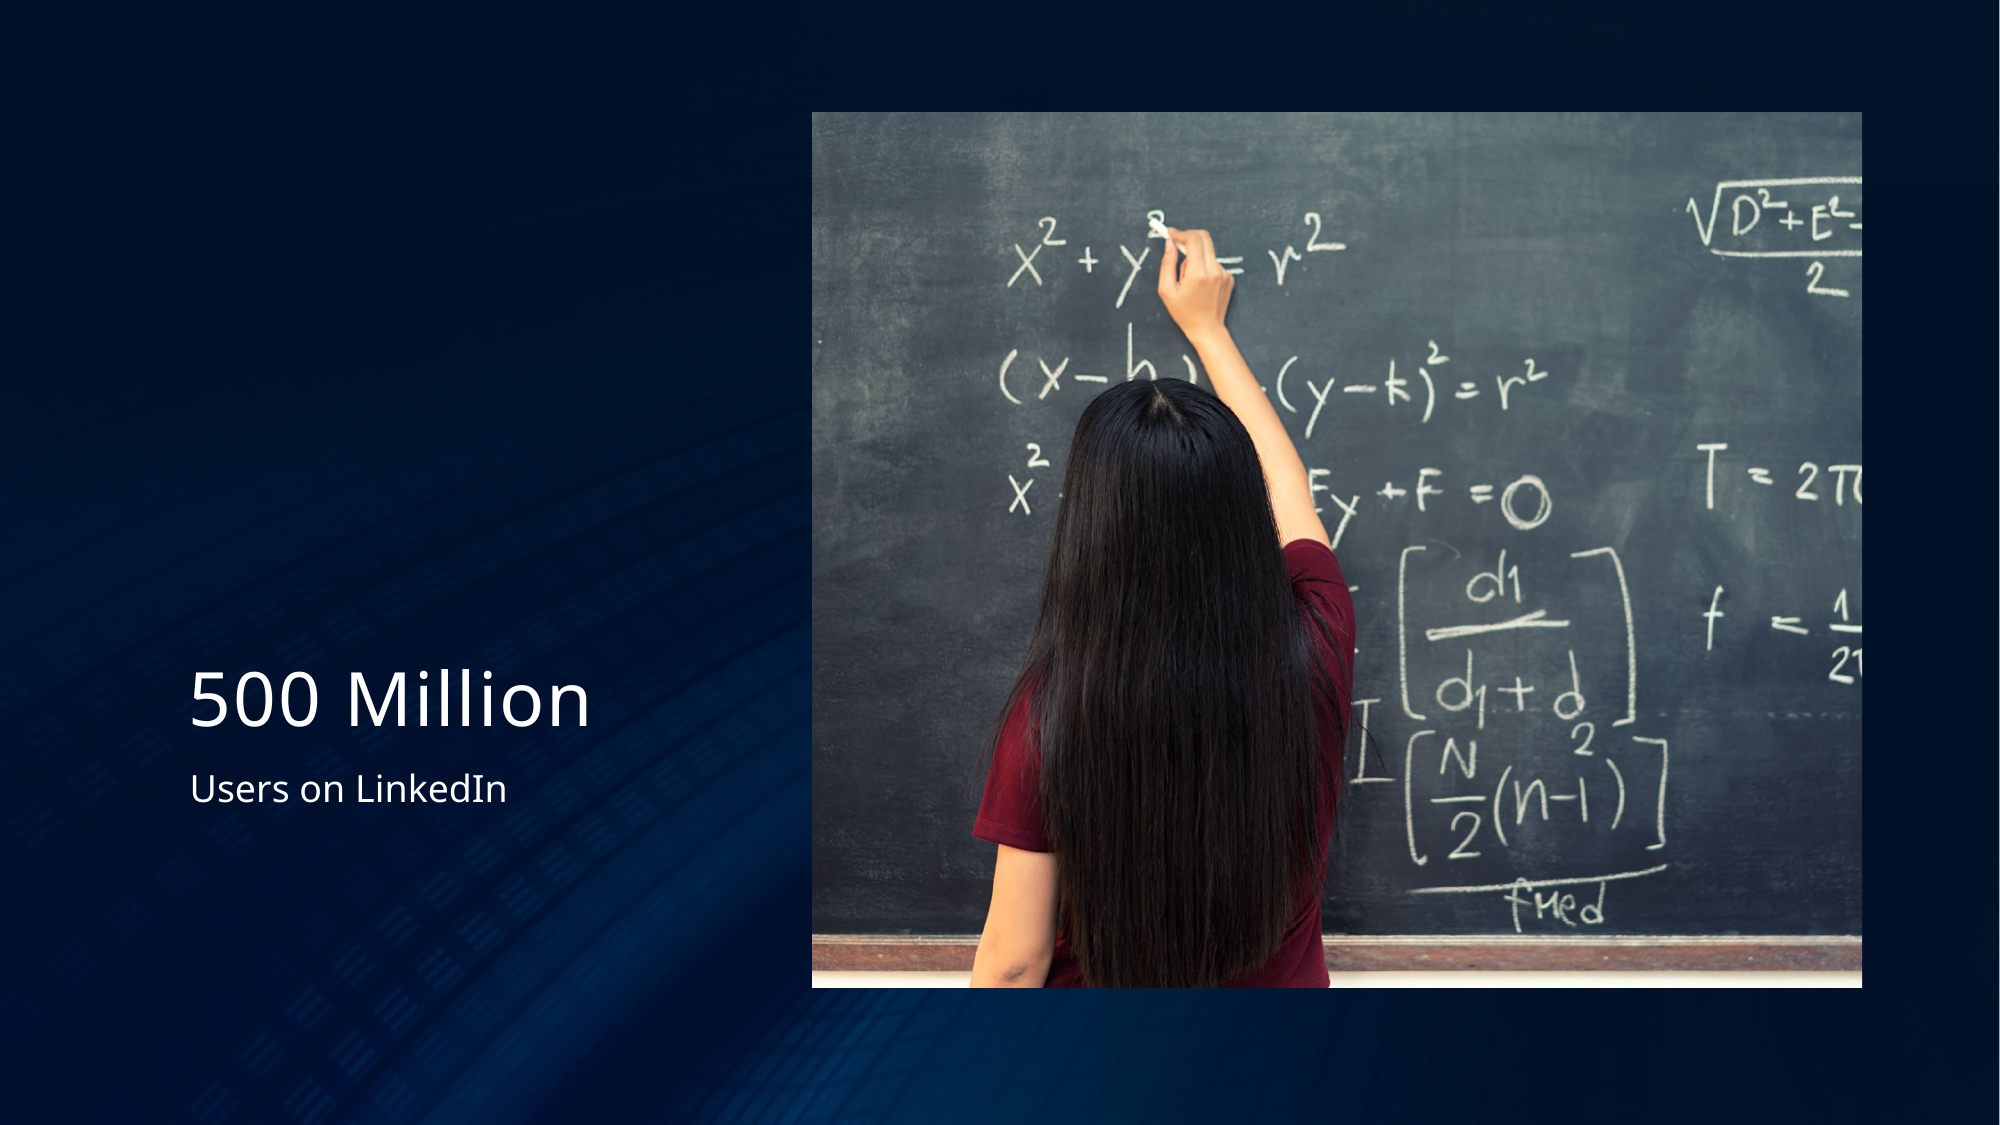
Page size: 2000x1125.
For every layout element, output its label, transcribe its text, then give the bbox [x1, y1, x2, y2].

text_box Users on LinkedIn [174, 762, 763, 988]
title 500 Million [173, 312, 764, 750]
picture [0, 0, 2000, 1125]
